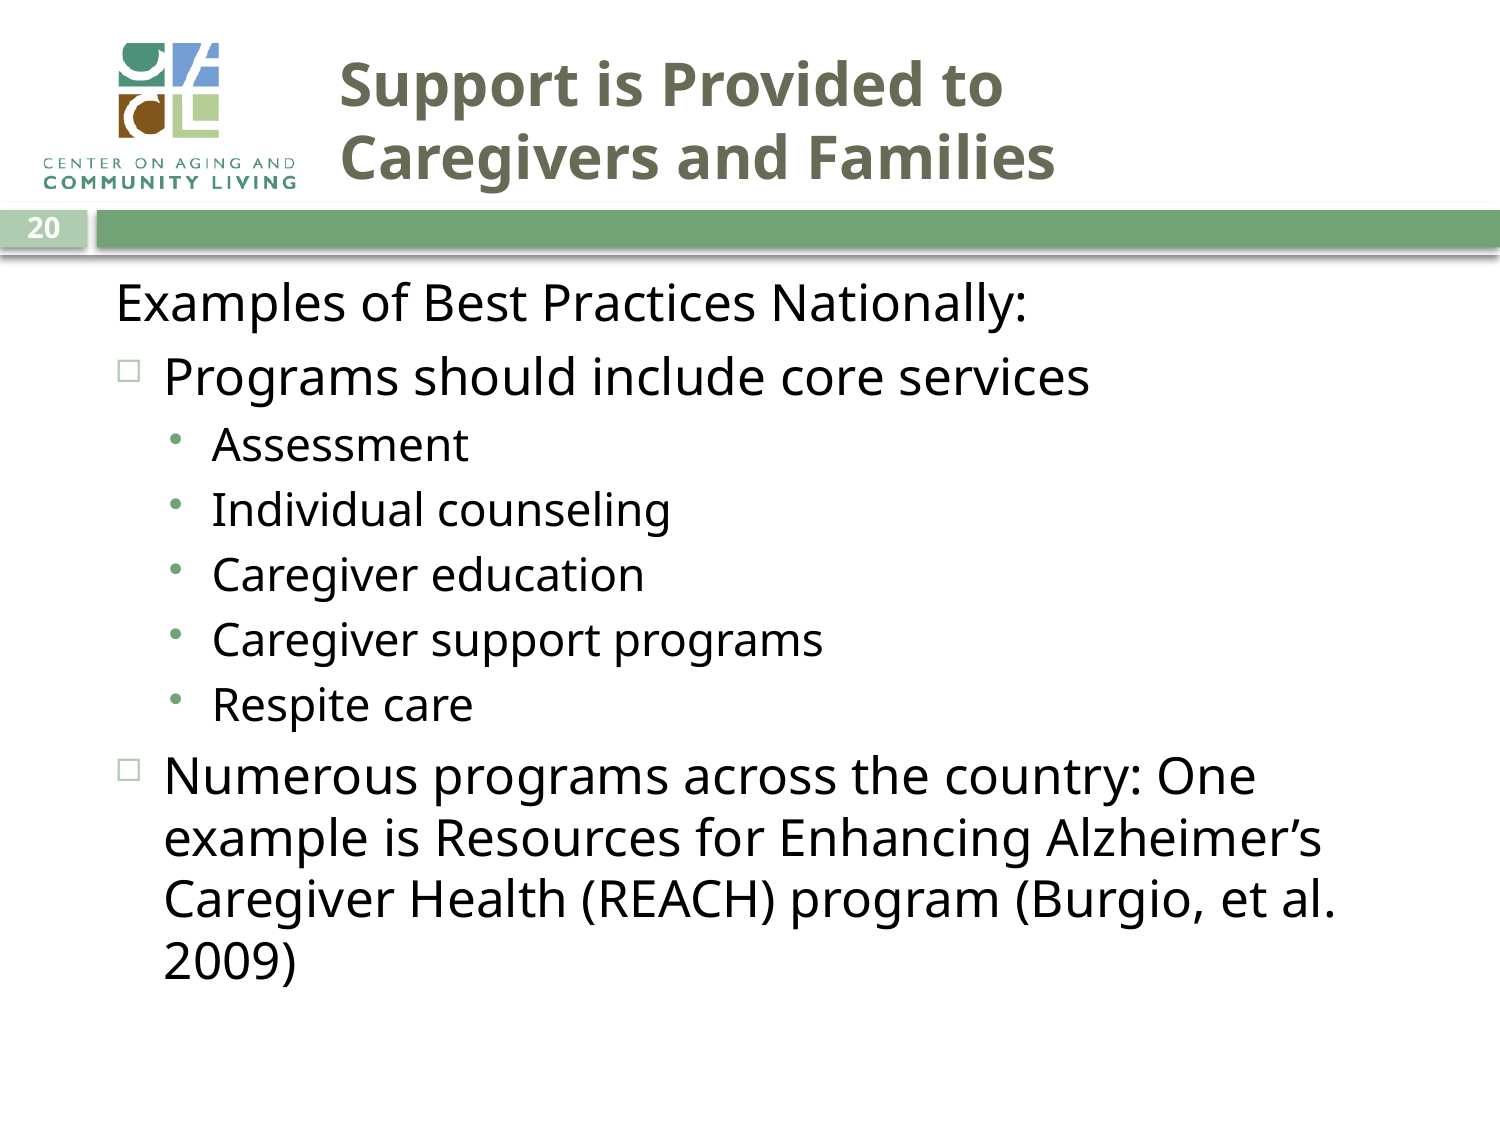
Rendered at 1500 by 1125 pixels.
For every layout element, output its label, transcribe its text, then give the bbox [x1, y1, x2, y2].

picture [37, 37, 301, 193]
list Examples of Best Practices Nationally: Programs should include core services Assessment Individual counseling Caregiver education Caregiver support programs Respite care Numerous programs across the country: One example is Resources for Enhancing Alzheimer’s Caregiver Health (REACH) program (Burgio, et al. 2009) [100, 262, 1438, 1000]
title Support is Provided to Caregivers and Families [324, 37, 1438, 200]
slide_number 20 [0, 208, 88, 249]
